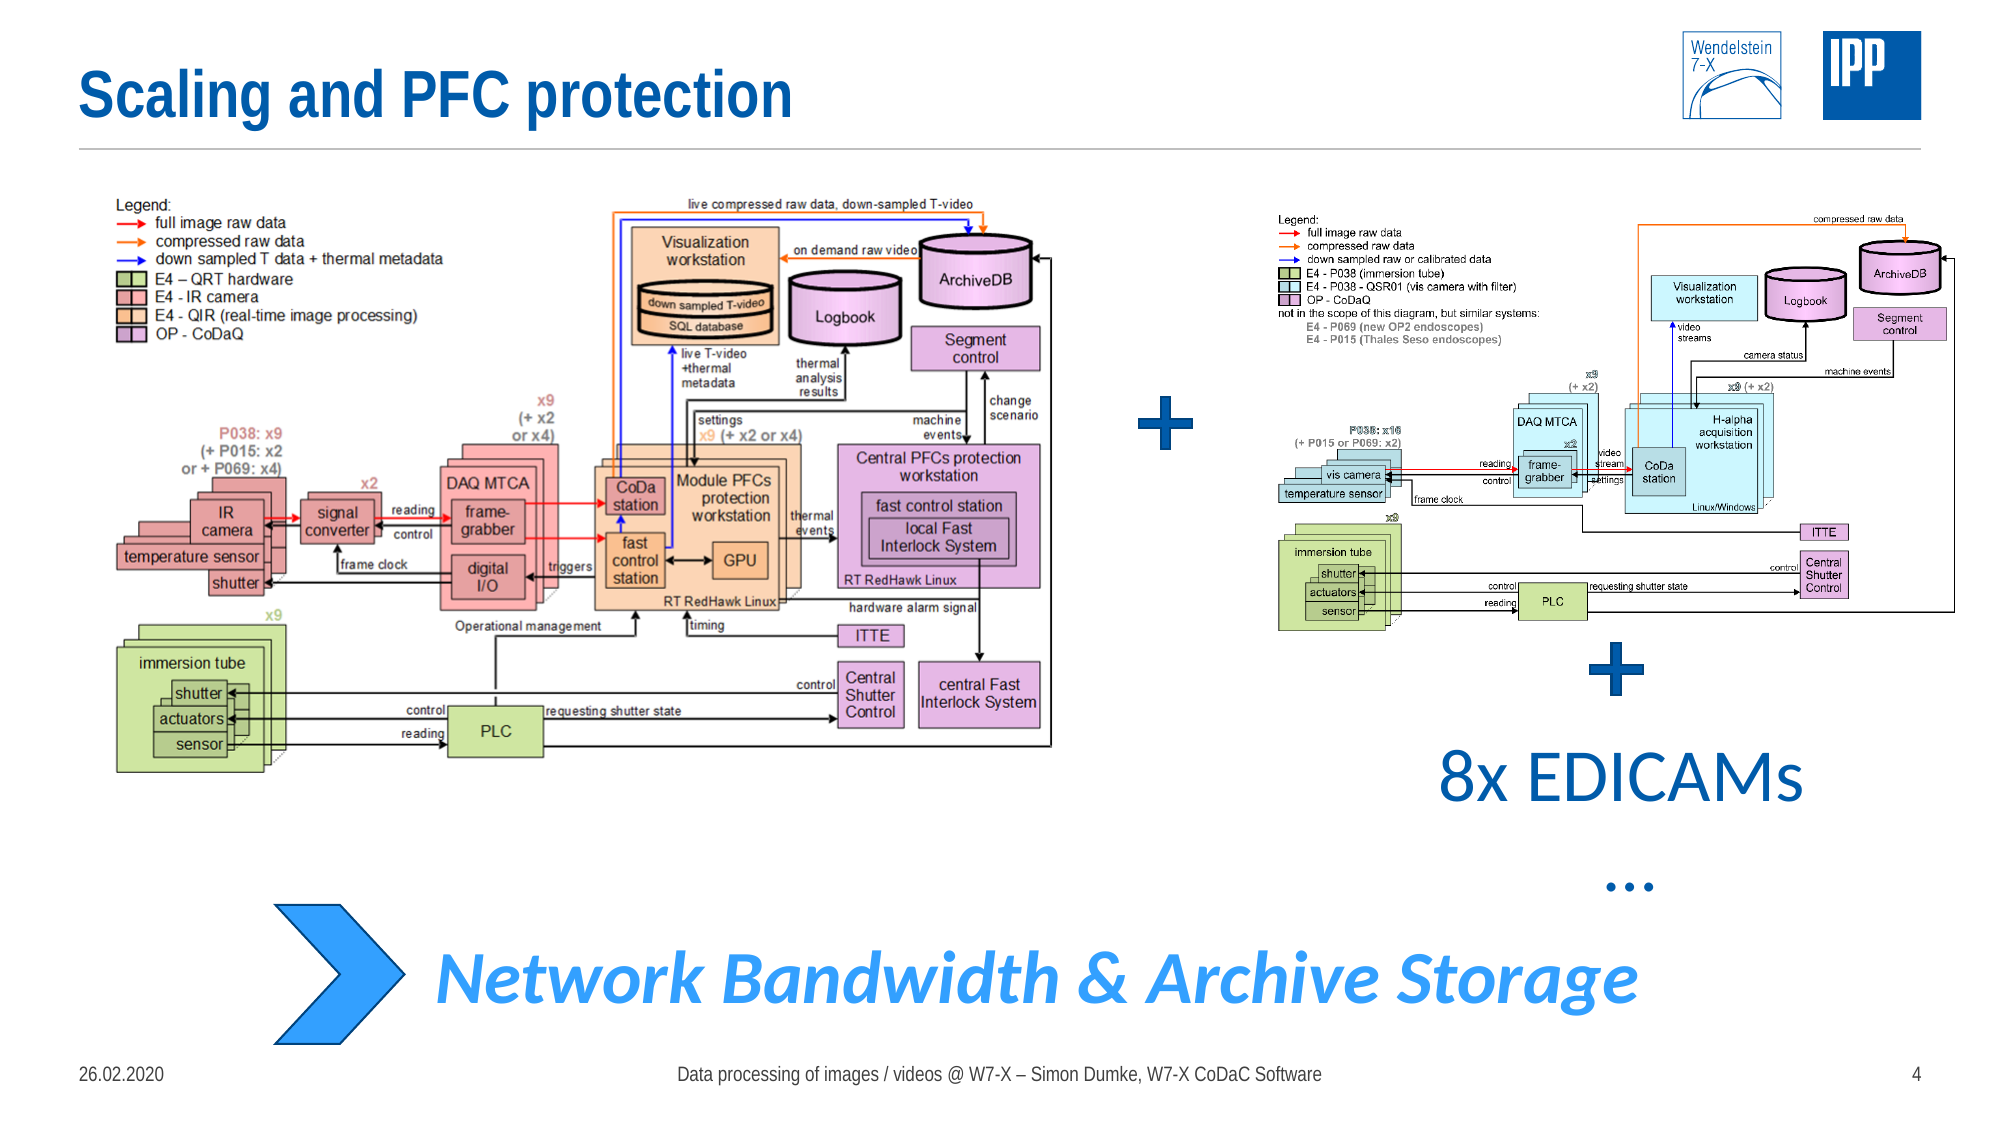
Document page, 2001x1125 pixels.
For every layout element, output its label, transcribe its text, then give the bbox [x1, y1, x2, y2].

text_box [1139, 215, 1955, 631]
footer Data processing of images / videos @ W7-X – Simon Dumke, W7-X CoDaC Software [297, 1044, 1703, 1103]
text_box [1362, 643, 1898, 916]
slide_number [78, 1042, 262, 1103]
slide_number 4 [1744, 1042, 1922, 1103]
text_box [275, 904, 1703, 1044]
title Scaling and PFC protection [78, 30, 1638, 139]
picture [107, 192, 1053, 773]
